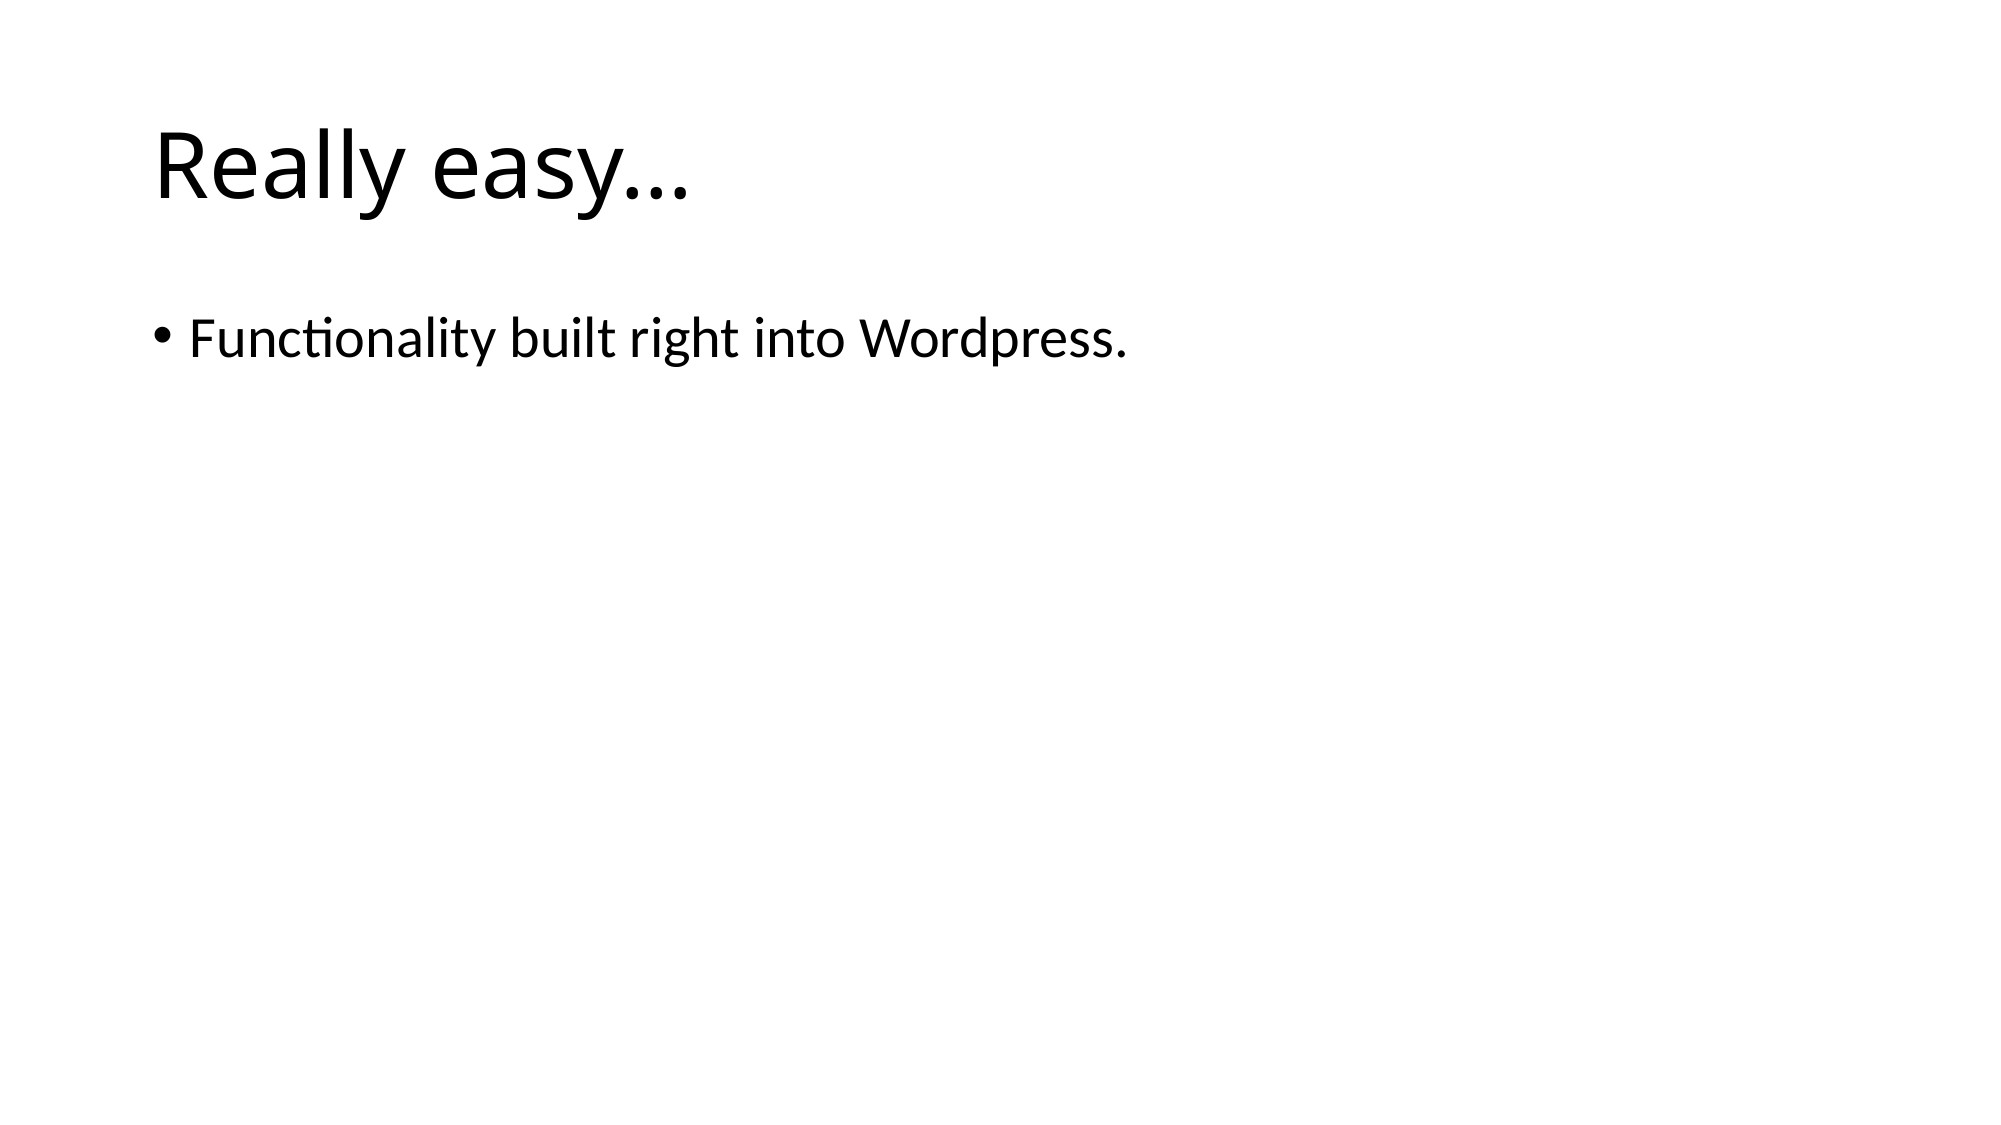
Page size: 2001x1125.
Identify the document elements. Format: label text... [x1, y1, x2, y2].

title Really easy… [137, 59, 1863, 278]
list Functionality built right into Wordpress. [137, 299, 1863, 1014]
